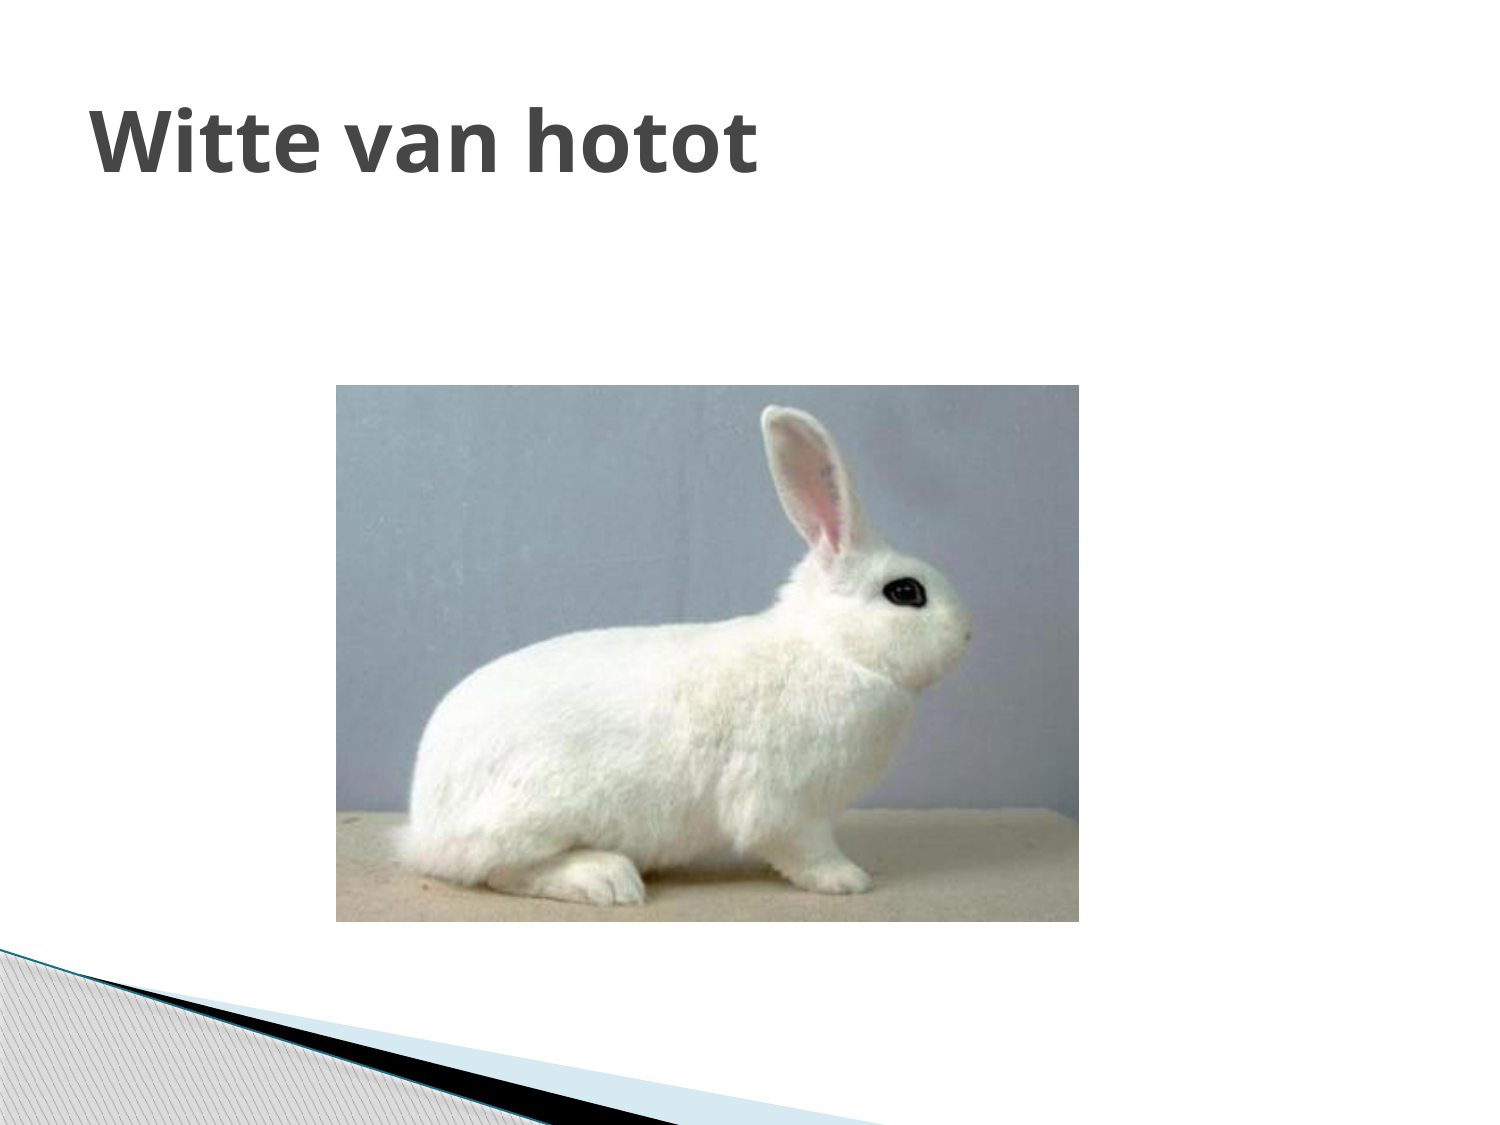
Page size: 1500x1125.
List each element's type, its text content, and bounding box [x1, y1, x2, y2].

title Witte van hotot [75, 45, 1425, 233]
picture [336, 385, 1079, 923]
